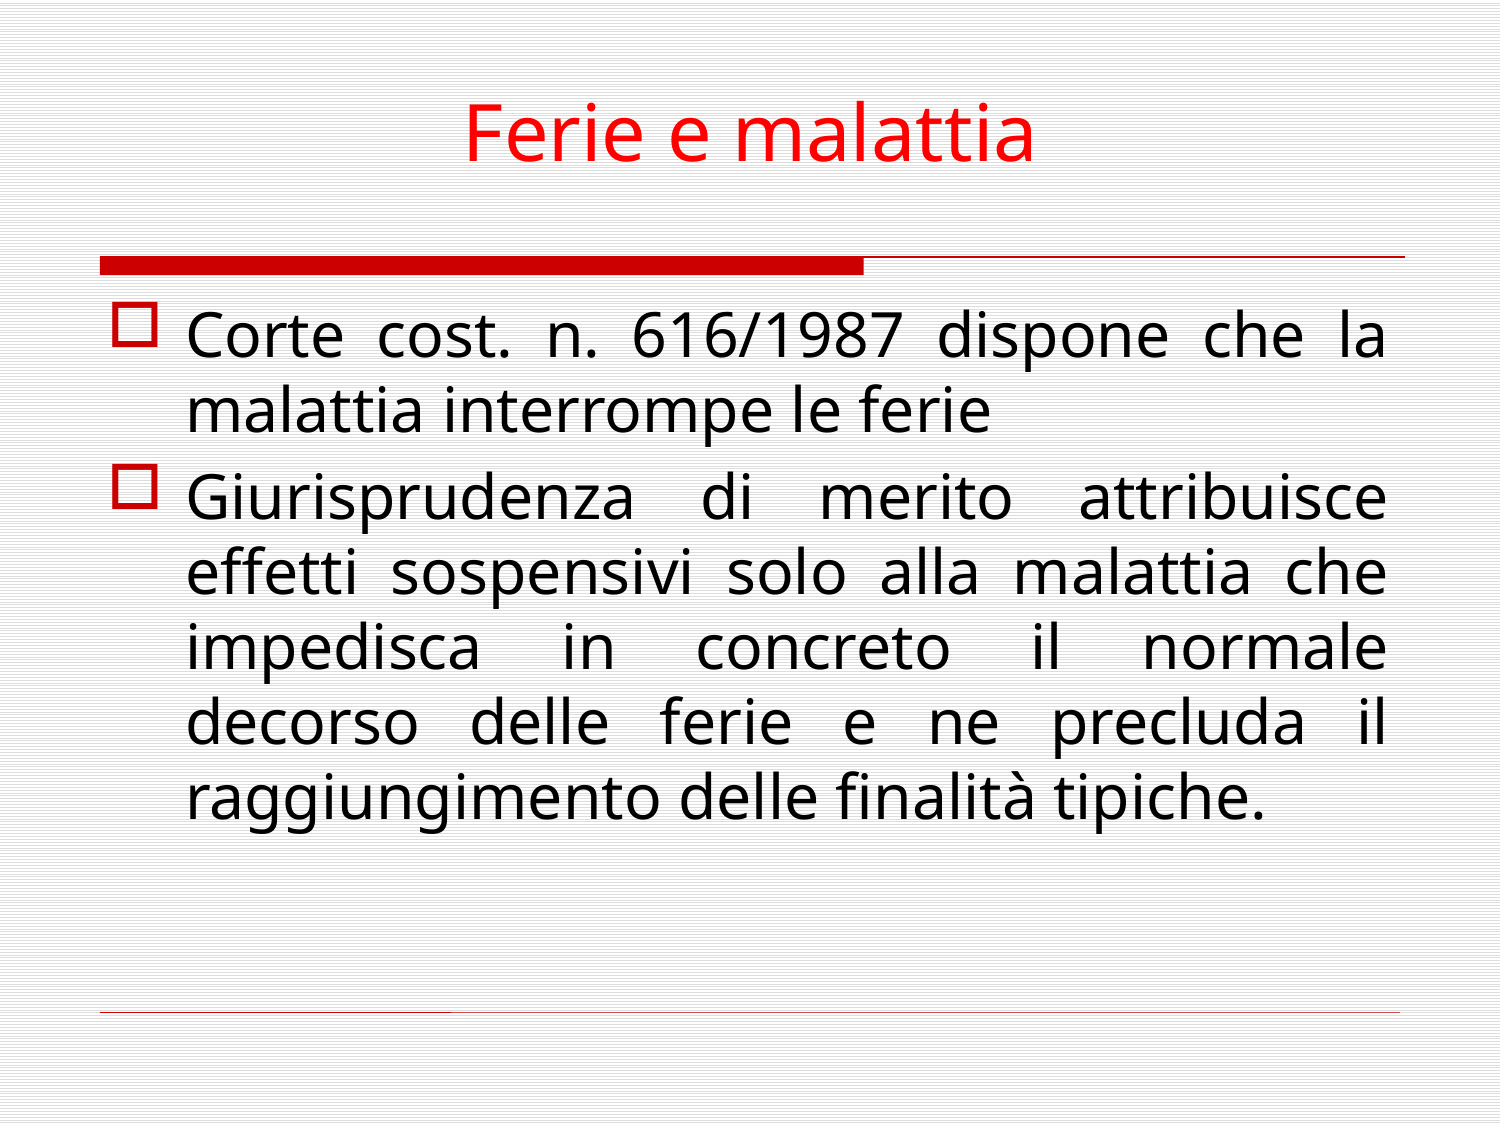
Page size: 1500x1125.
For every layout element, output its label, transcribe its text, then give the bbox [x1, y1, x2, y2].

list Corte cost. n. 616/1987 dispone che la malattia interrompe le ferie Giurisprudenza di merito attribuisce effetti sospensivi solo alla malattia che impedisca in concreto il normale decorso delle ferie e ne precluda il raggiungimento delle finalità tipiche. [92, 287, 1406, 988]
title Ferie e malattia [94, 50, 1407, 185]
